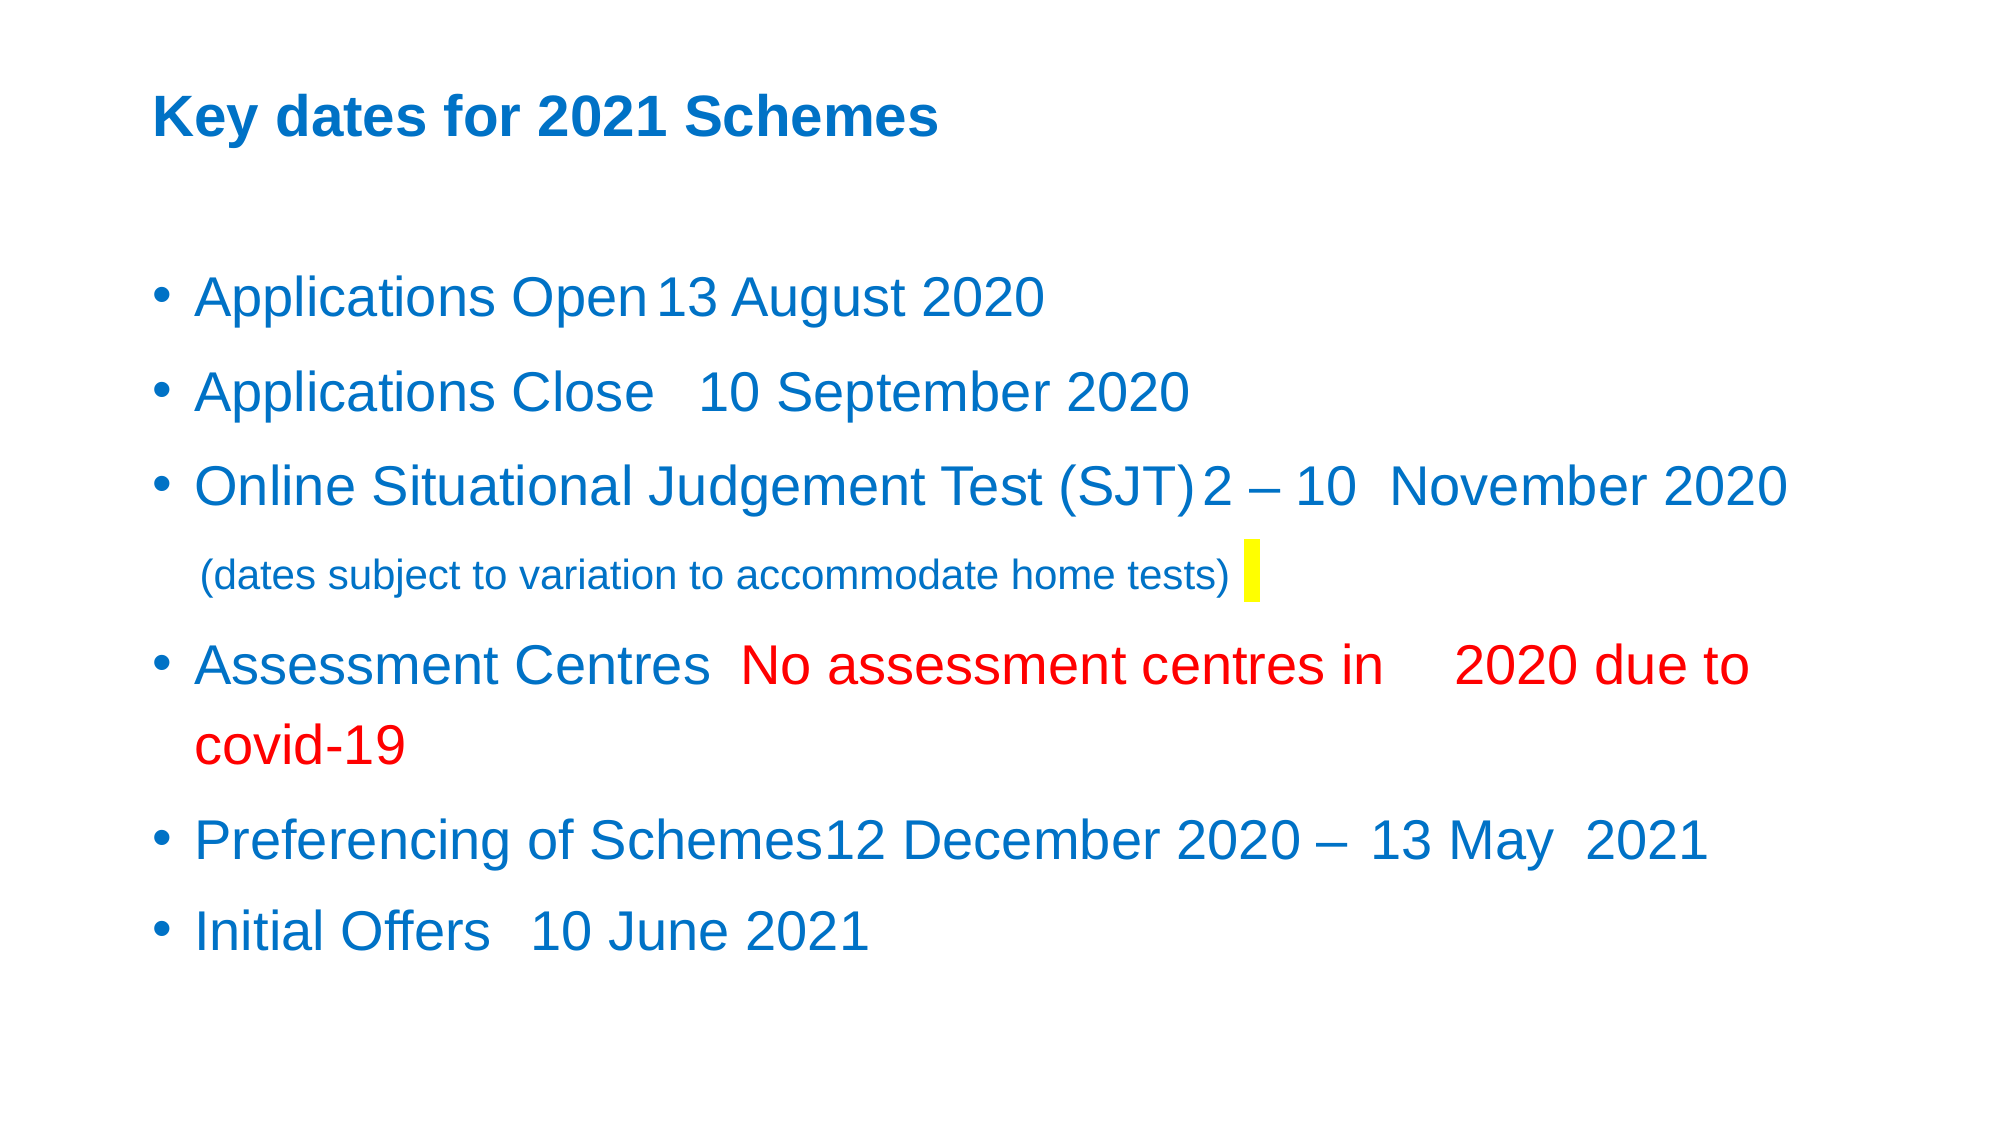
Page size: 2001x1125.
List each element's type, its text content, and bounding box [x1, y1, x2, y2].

list Applications Open 13 August 2020 Applications Close 10 September 2020 Online Situational Judgement Test (SJT) 2 – 10 November 2020 (dates subject to variation to accommodate home tests) Assessment Centres No assessment centres in 2020 due to covid-19 Preferencing of Schemes 12 December 2020 – 13 May 2021 Initial Offers 10 June 2021 [137, 239, 1863, 1079]
title Key dates for 2021 Schemes [137, 59, 1863, 175]
